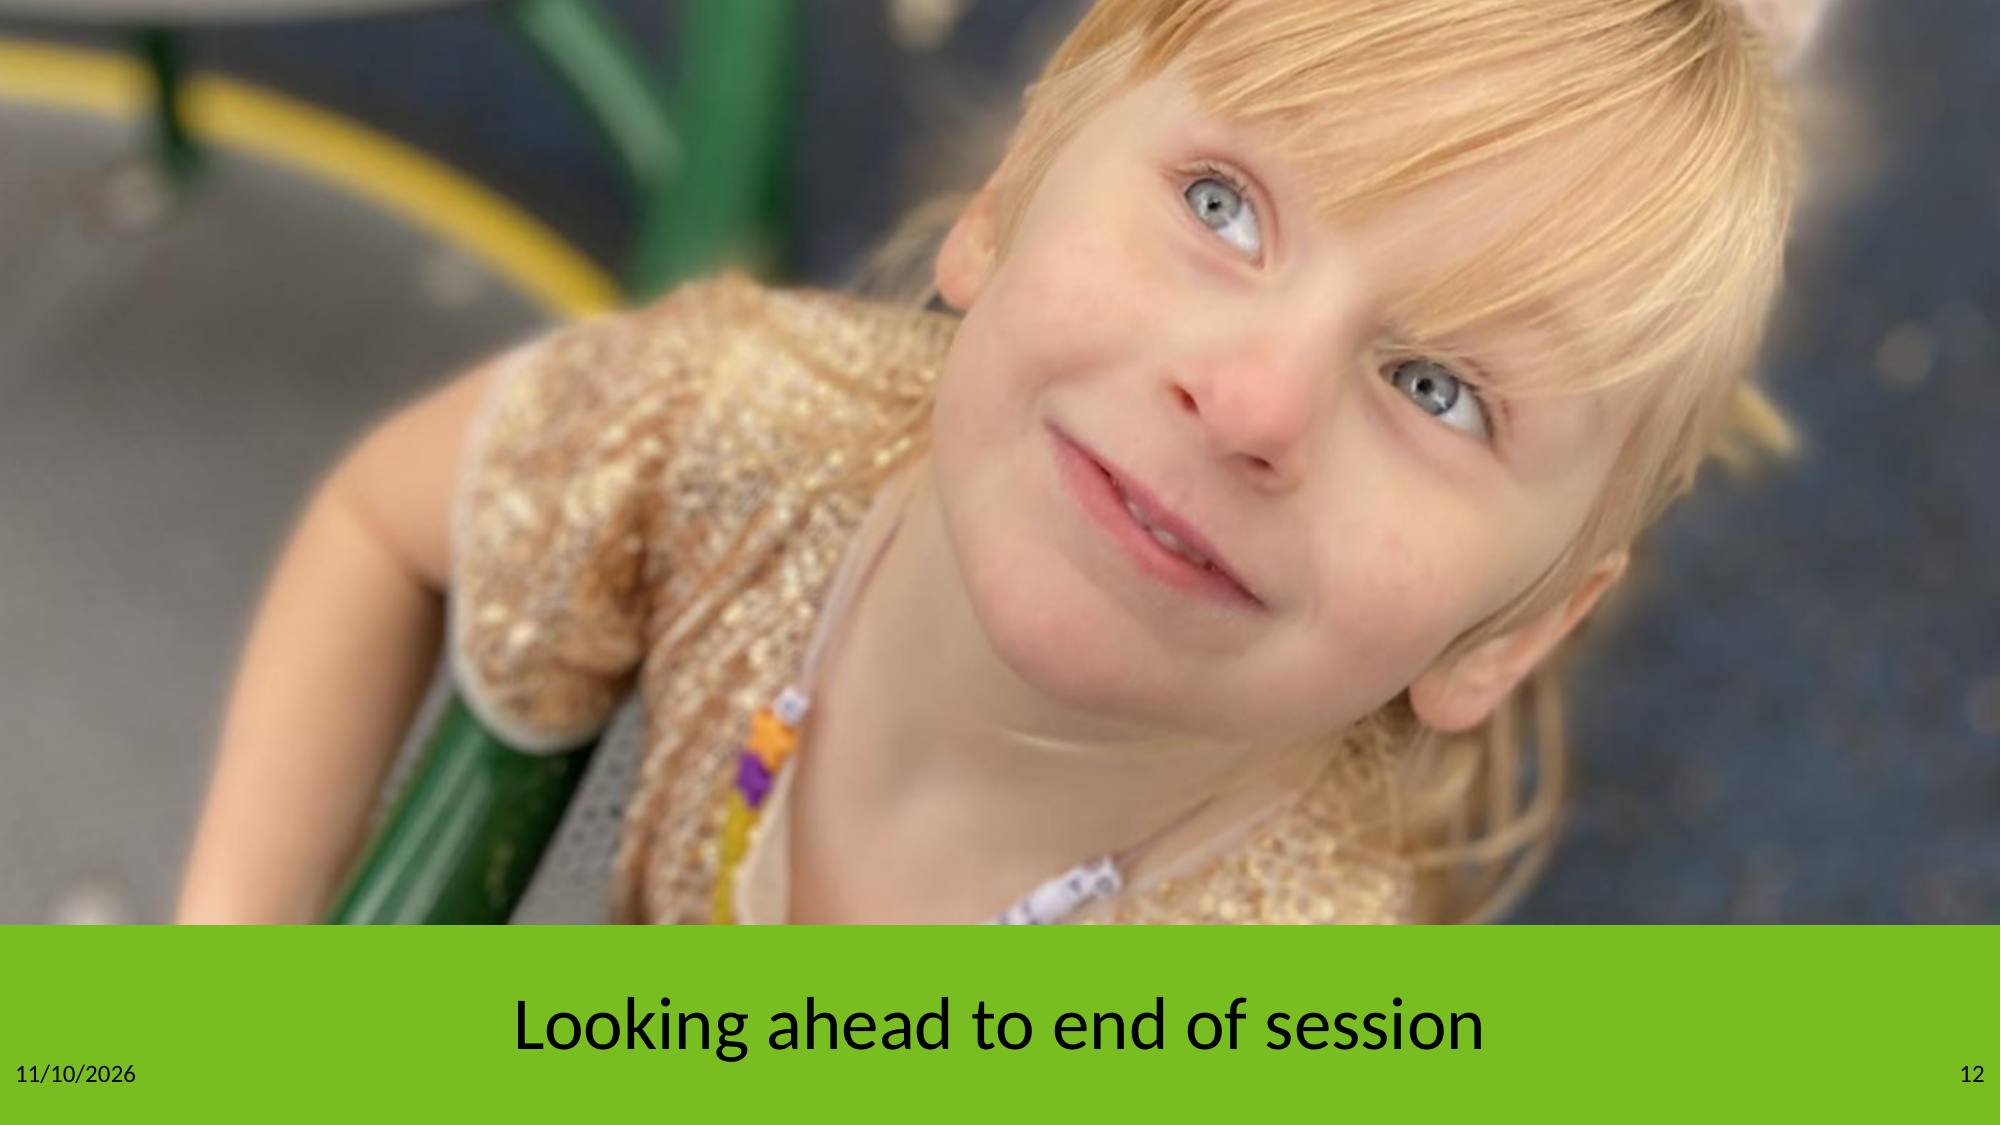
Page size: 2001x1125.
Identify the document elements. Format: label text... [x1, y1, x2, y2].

picture [0, 0, 2000, 926]
slide_number 12 [1760, 1042, 2000, 1103]
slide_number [0, 1042, 223, 1103]
title Looking ahead to end of session [43, 926, 1957, 1125]
